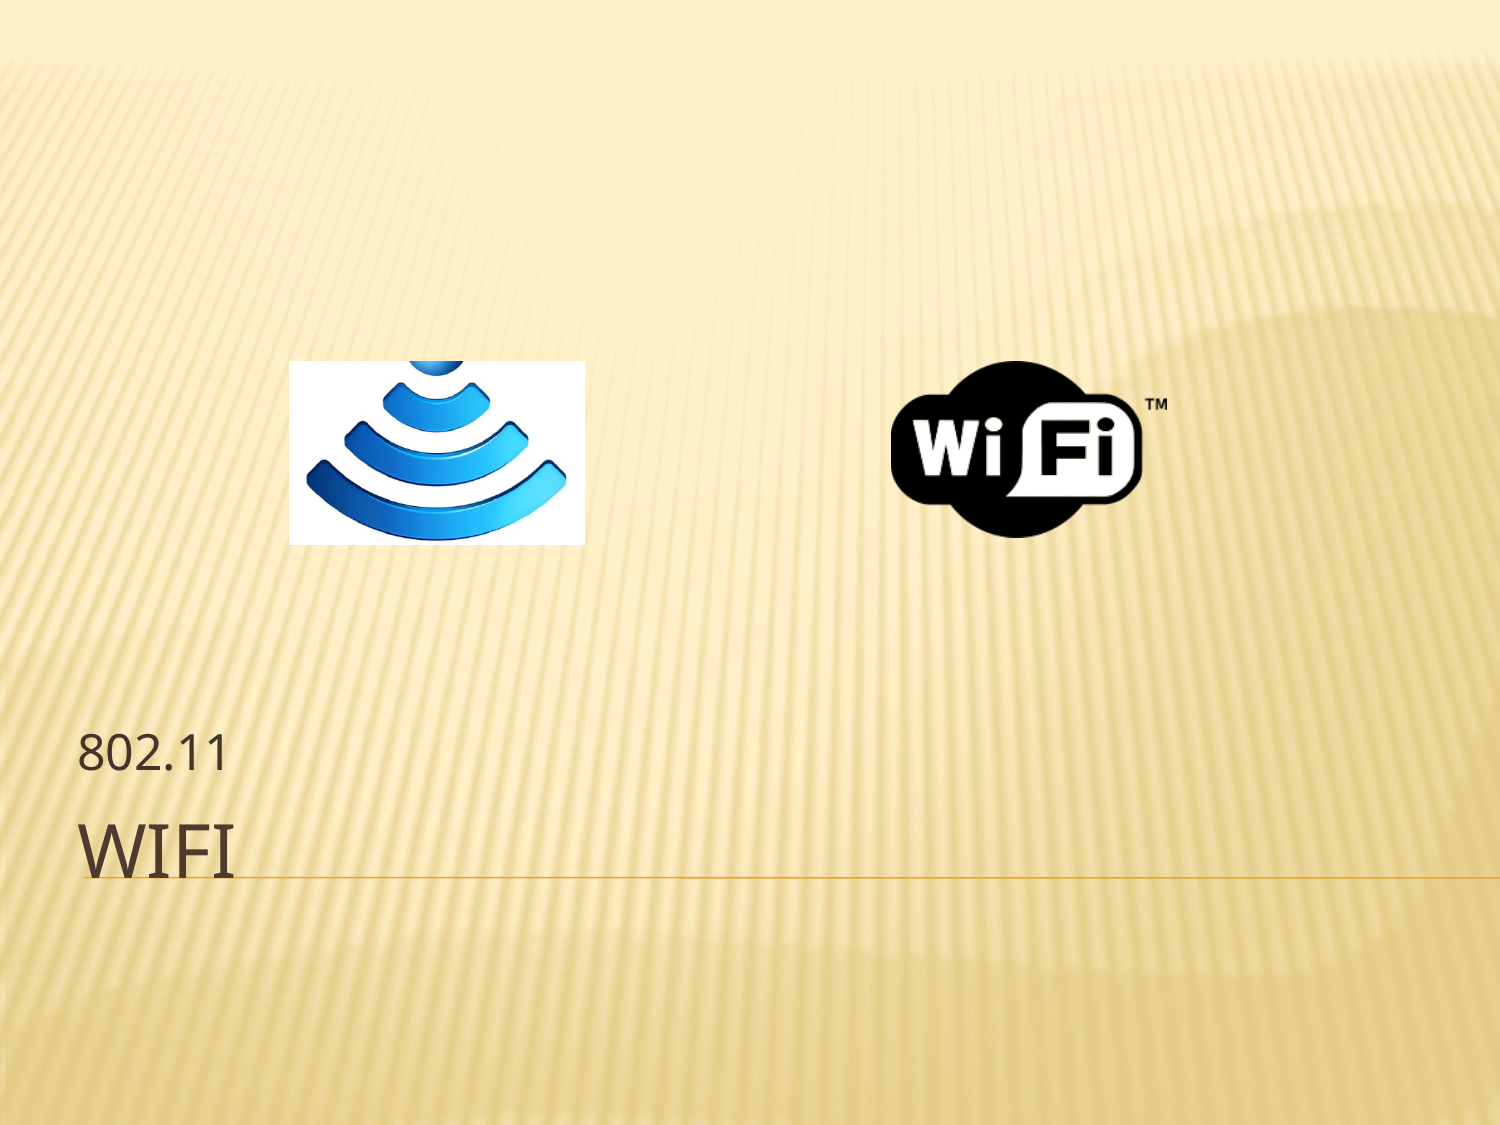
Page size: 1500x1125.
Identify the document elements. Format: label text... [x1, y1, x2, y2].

subtitle 802.11 [62, 637, 1450, 788]
title WiFi [62, 796, 1450, 997]
picture [891, 361, 1168, 539]
picture [288, 361, 585, 545]
